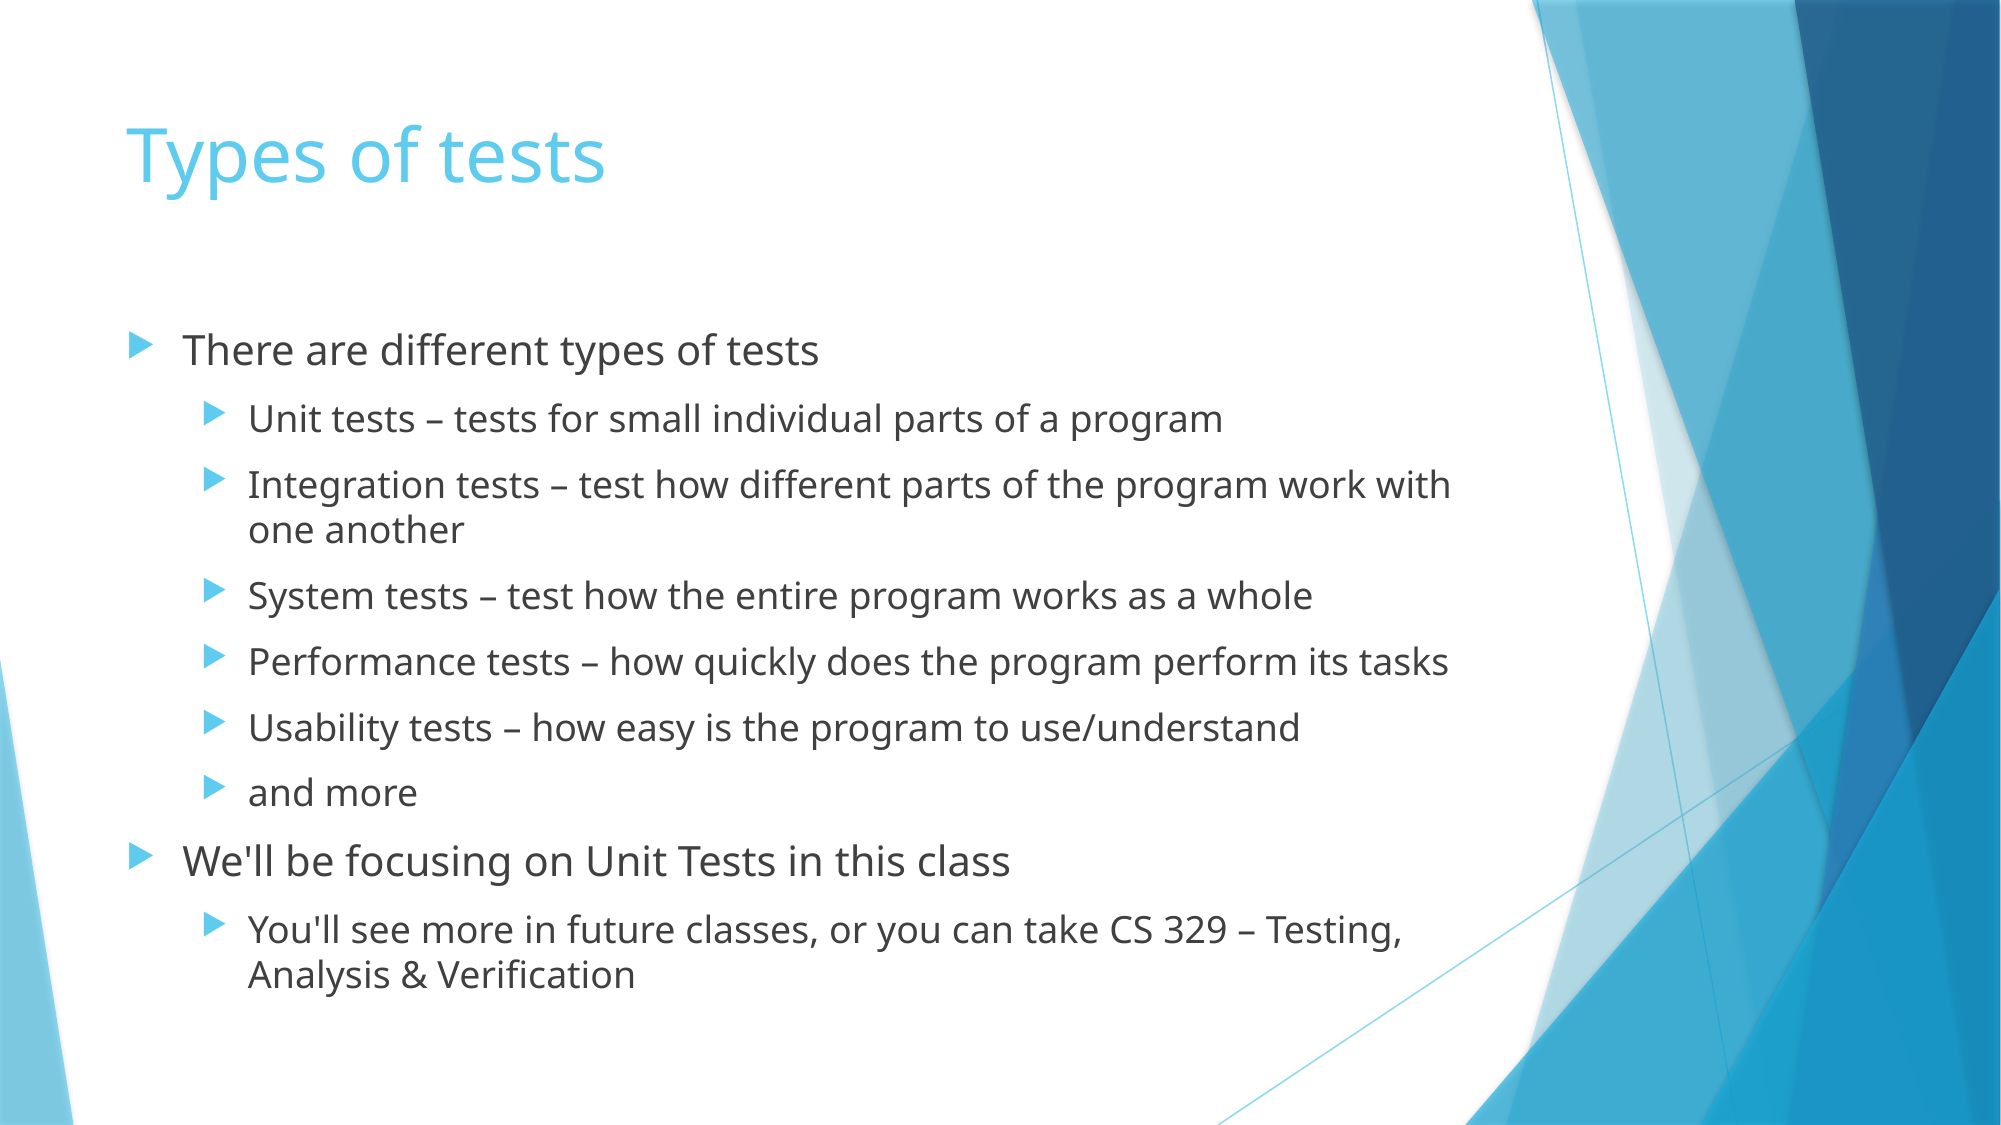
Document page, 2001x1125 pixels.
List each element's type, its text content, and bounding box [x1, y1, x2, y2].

list There are different types of tests Unit tests – tests for small individual parts of a program Integration tests – test how different parts of the program work with one another System tests – test how the entire program works as a whole Performance tests – how quickly does the program perform its tasks Usability tests – how easy is the program to use/understand and more We'll be focusing on Unit Tests in this class You'll see more in future classes, or you can take CS 329 – Testing, Analysis & Verification [111, 316, 1522, 1100]
title Types of tests [111, 99, 1522, 316]
